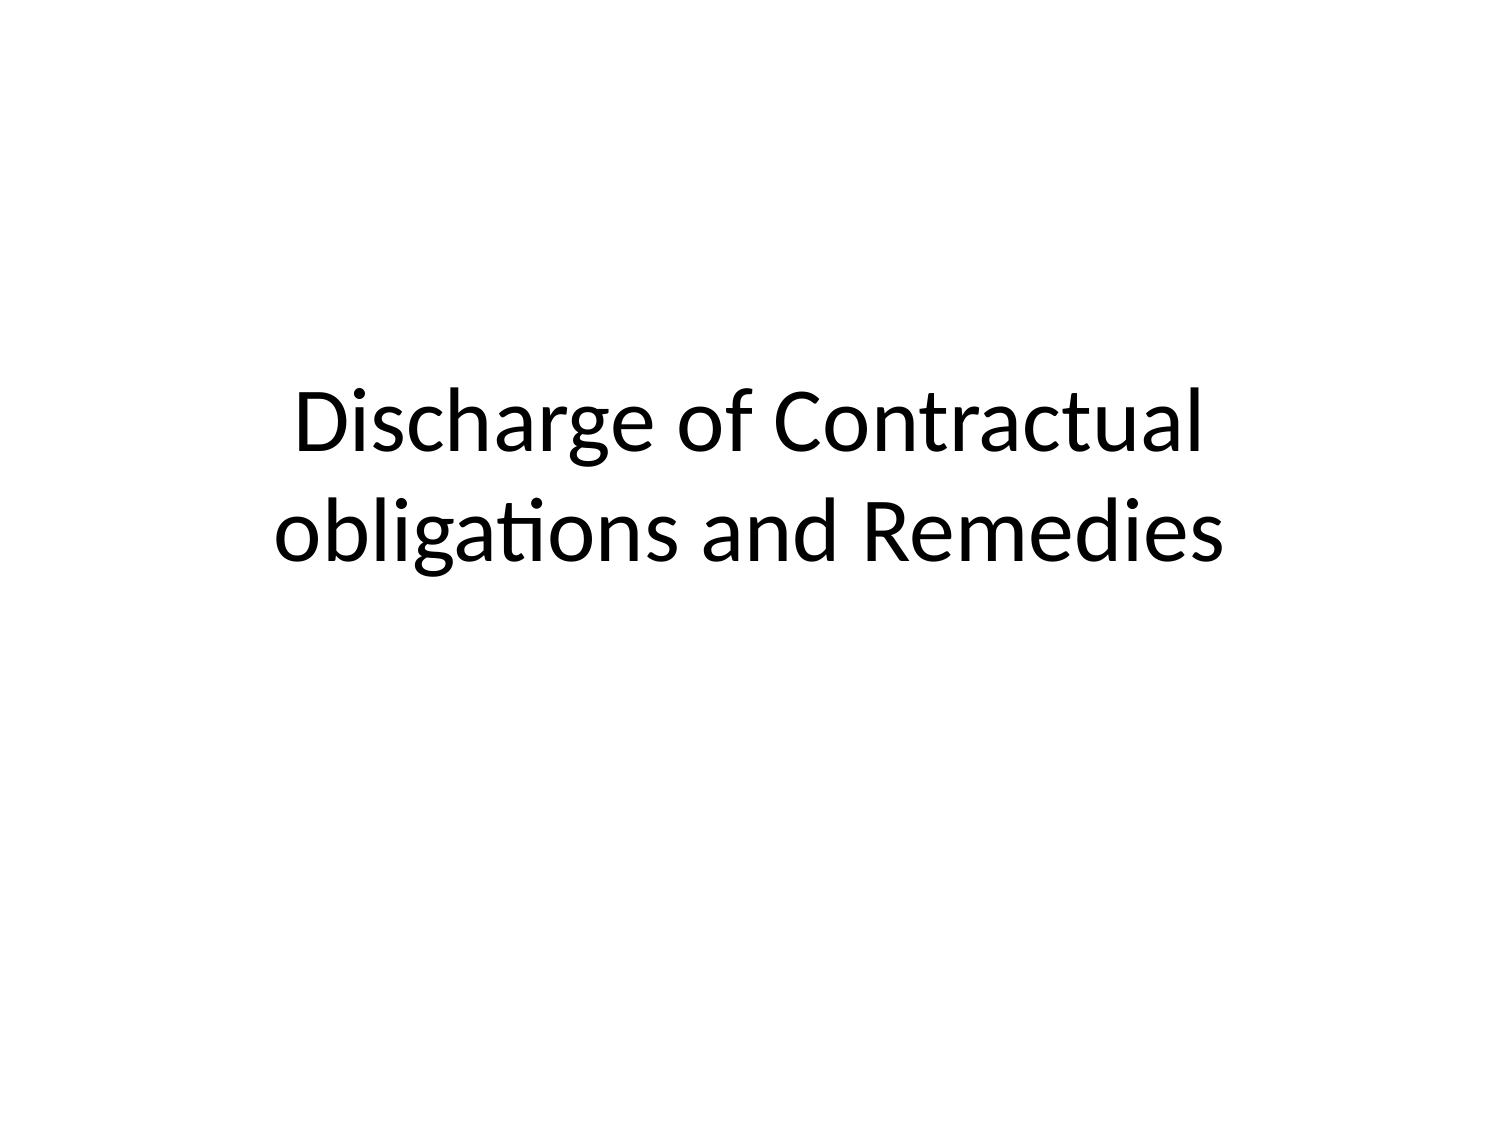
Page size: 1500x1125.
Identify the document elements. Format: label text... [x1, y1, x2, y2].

title Discharge of Contractual obligations and Remedies [112, 349, 1388, 591]
